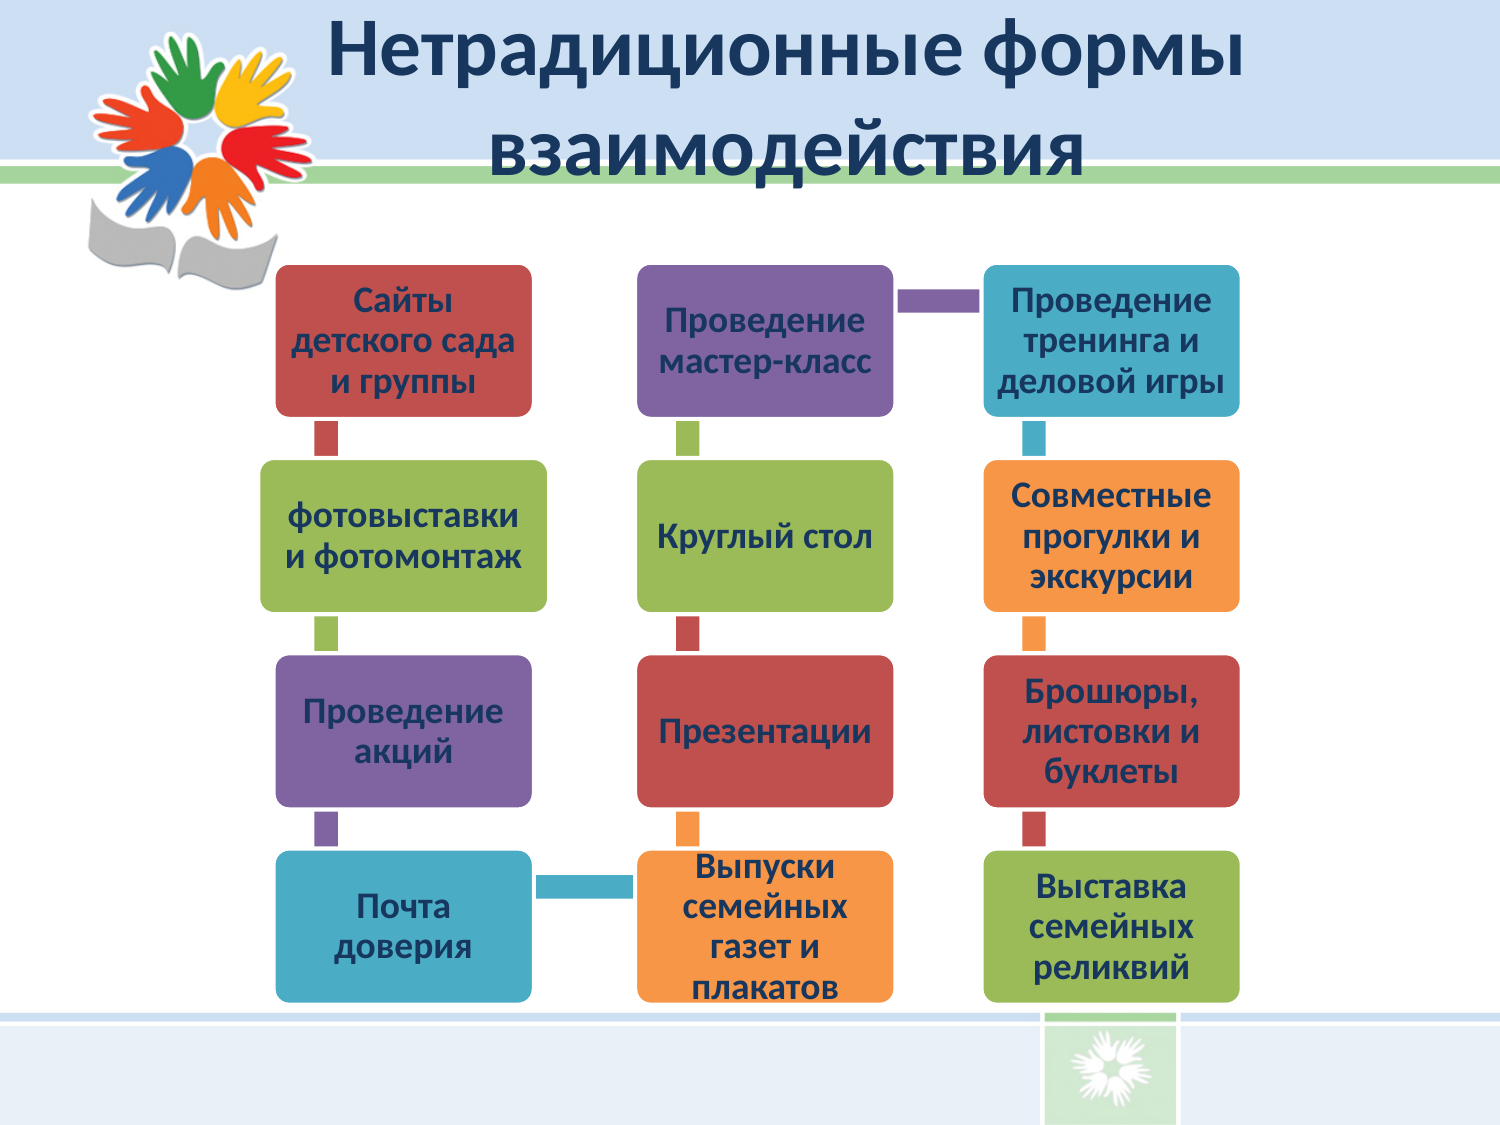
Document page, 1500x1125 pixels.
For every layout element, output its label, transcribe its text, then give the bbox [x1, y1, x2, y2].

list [74, 262, 1426, 1006]
title Нетрадиционные формы взаимодействия [75, 0, 1500, 185]
picture [0, 0, 1500, 1125]
